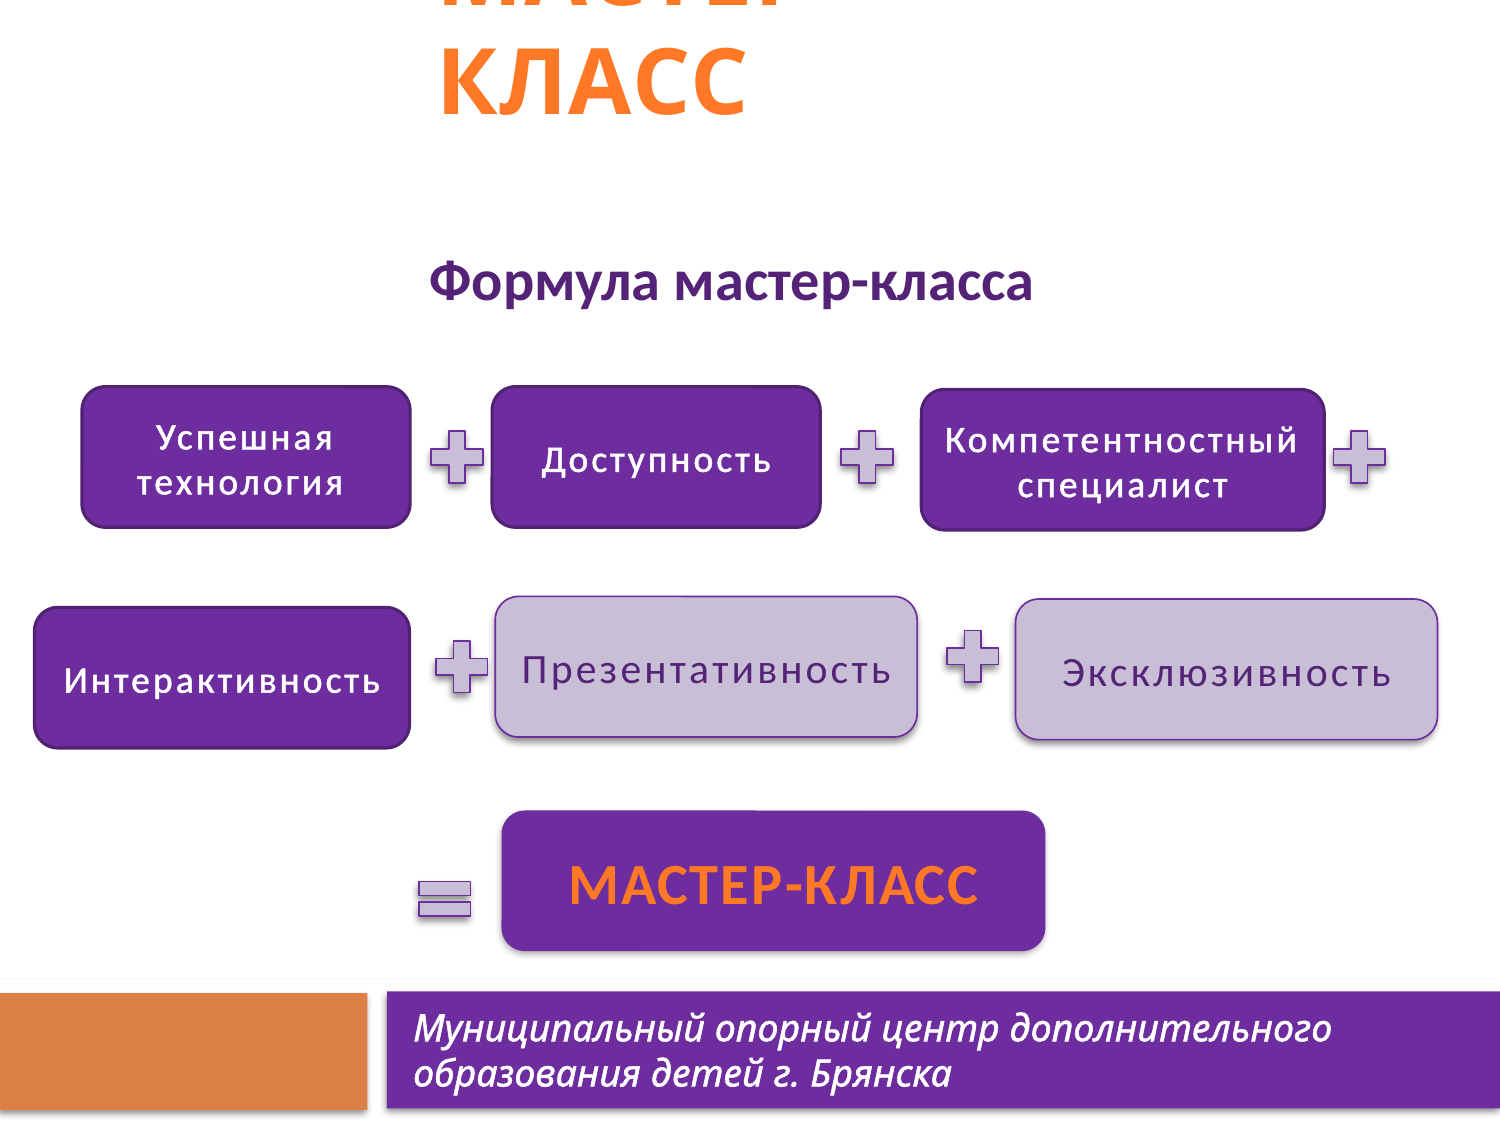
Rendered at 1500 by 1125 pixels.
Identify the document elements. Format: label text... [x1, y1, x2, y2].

text_box [1333, 430, 1386, 484]
text_box Презентативность [494, 595, 918, 738]
text_box МАСТЕР-КЛАСС [501, 810, 1046, 952]
text_box Формула мастер-класса [117, 234, 1348, 320]
text_box [418, 881, 471, 896]
text_box Интерактивность [32, 605, 412, 750]
text_box [946, 630, 999, 683]
text_box [418, 901, 471, 917]
title МАСТЕР-КЛАСС [421, 0, 1079, 141]
subtitle Муниципальный опорный центр дополнительного образования детей г. Брянска [398, 996, 1500, 1102]
text_box Эксклюзивность [1014, 598, 1439, 741]
text_box Успешная технология [80, 385, 412, 529]
text_box [430, 430, 484, 484]
text_box [435, 640, 488, 693]
text_box Компетентностный специалист [919, 387, 1326, 532]
text_box [840, 430, 894, 484]
text_box Доступность [490, 385, 822, 529]
